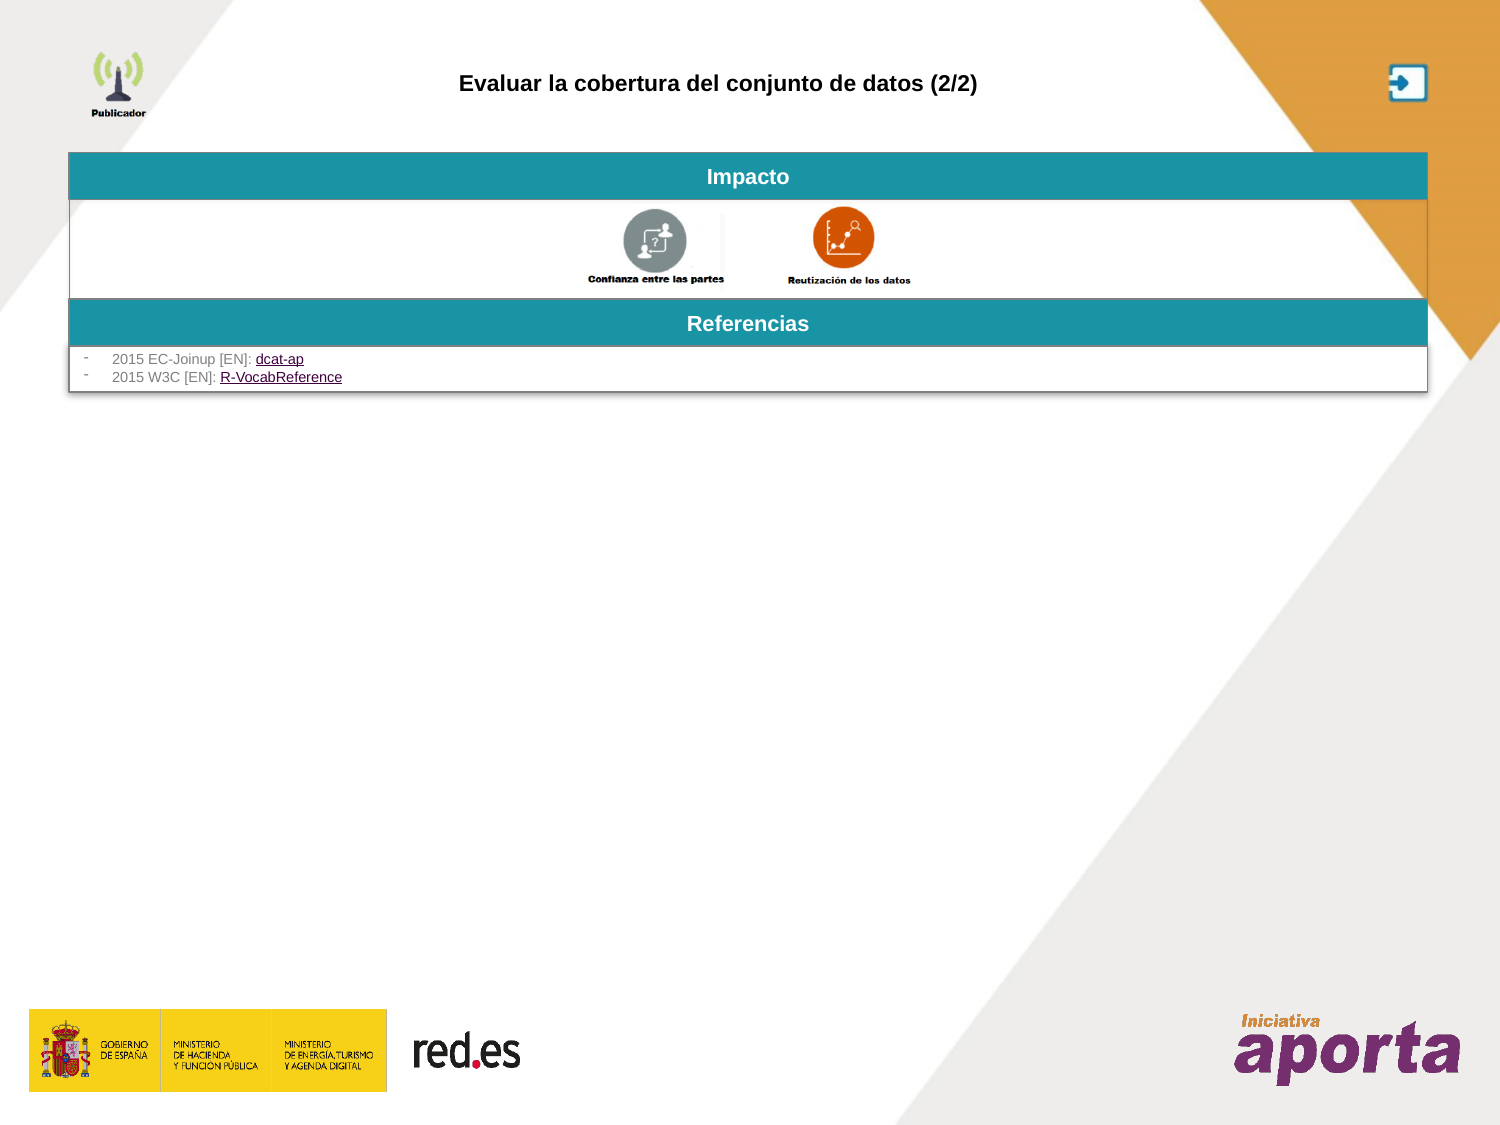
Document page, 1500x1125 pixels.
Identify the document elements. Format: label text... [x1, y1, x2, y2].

text_box Referencias [69, 298, 1428, 346]
text_box [69, 200, 578, 298]
text_box 2015 EC-Joinup [EN]: dcat-ap 2015 W3C [EN]: R-VocabReference [68, 342, 1428, 393]
text_box [728, 200, 1428, 298]
text_box Evaluar la cobertura del conjunto de datos (2/2) [444, 61, 994, 104]
text_box Impacto [69, 152, 1428, 200]
picture [0, 0, 1500, 1125]
